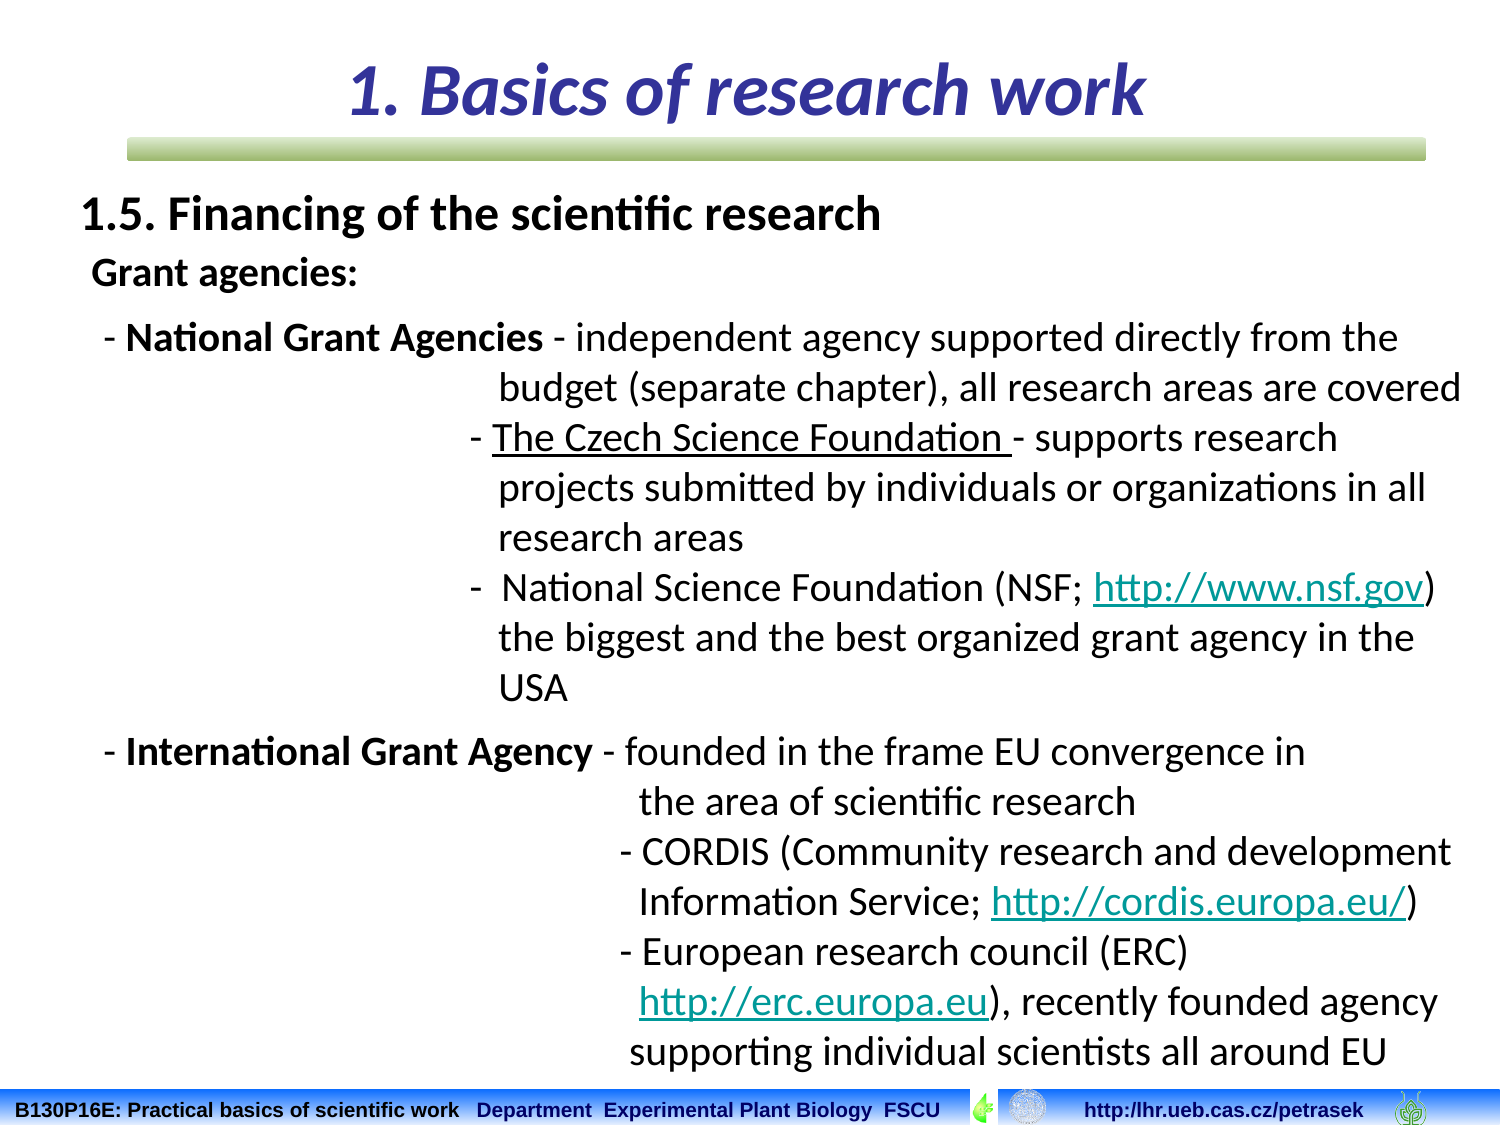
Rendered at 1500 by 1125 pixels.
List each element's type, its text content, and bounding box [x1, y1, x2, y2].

text_box 1. Basics of research work [329, 33, 1162, 138]
text_box 1.5. Financing of the scientific research [64, 172, 1105, 248]
text_box - International Grant Agency - founded in the frame EU convergence in the area of scientific research - CORDIS (Community research and development Information Service; http://cordis.europa.eu/) - European research council (ERC) http://erc.europa.eu), recently founded agency supporting individual scientists all around EU [88, 716, 1483, 1082]
text_box [124, 135, 1429, 163]
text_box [0, 1088, 1500, 1125]
text_box - National Grant Agencies - independent agency supported directly from the budget (separate chapter), all research areas are covered - The Czech Science Foundation - supports research projects submitted by individuals or organizations in all research areas - National Science Foundation (NSF; http://www.nsf.gov) the biggest and the best organized grant agency in the USA [88, 302, 1500, 718]
text_box Grant agencies: [76, 236, 680, 302]
